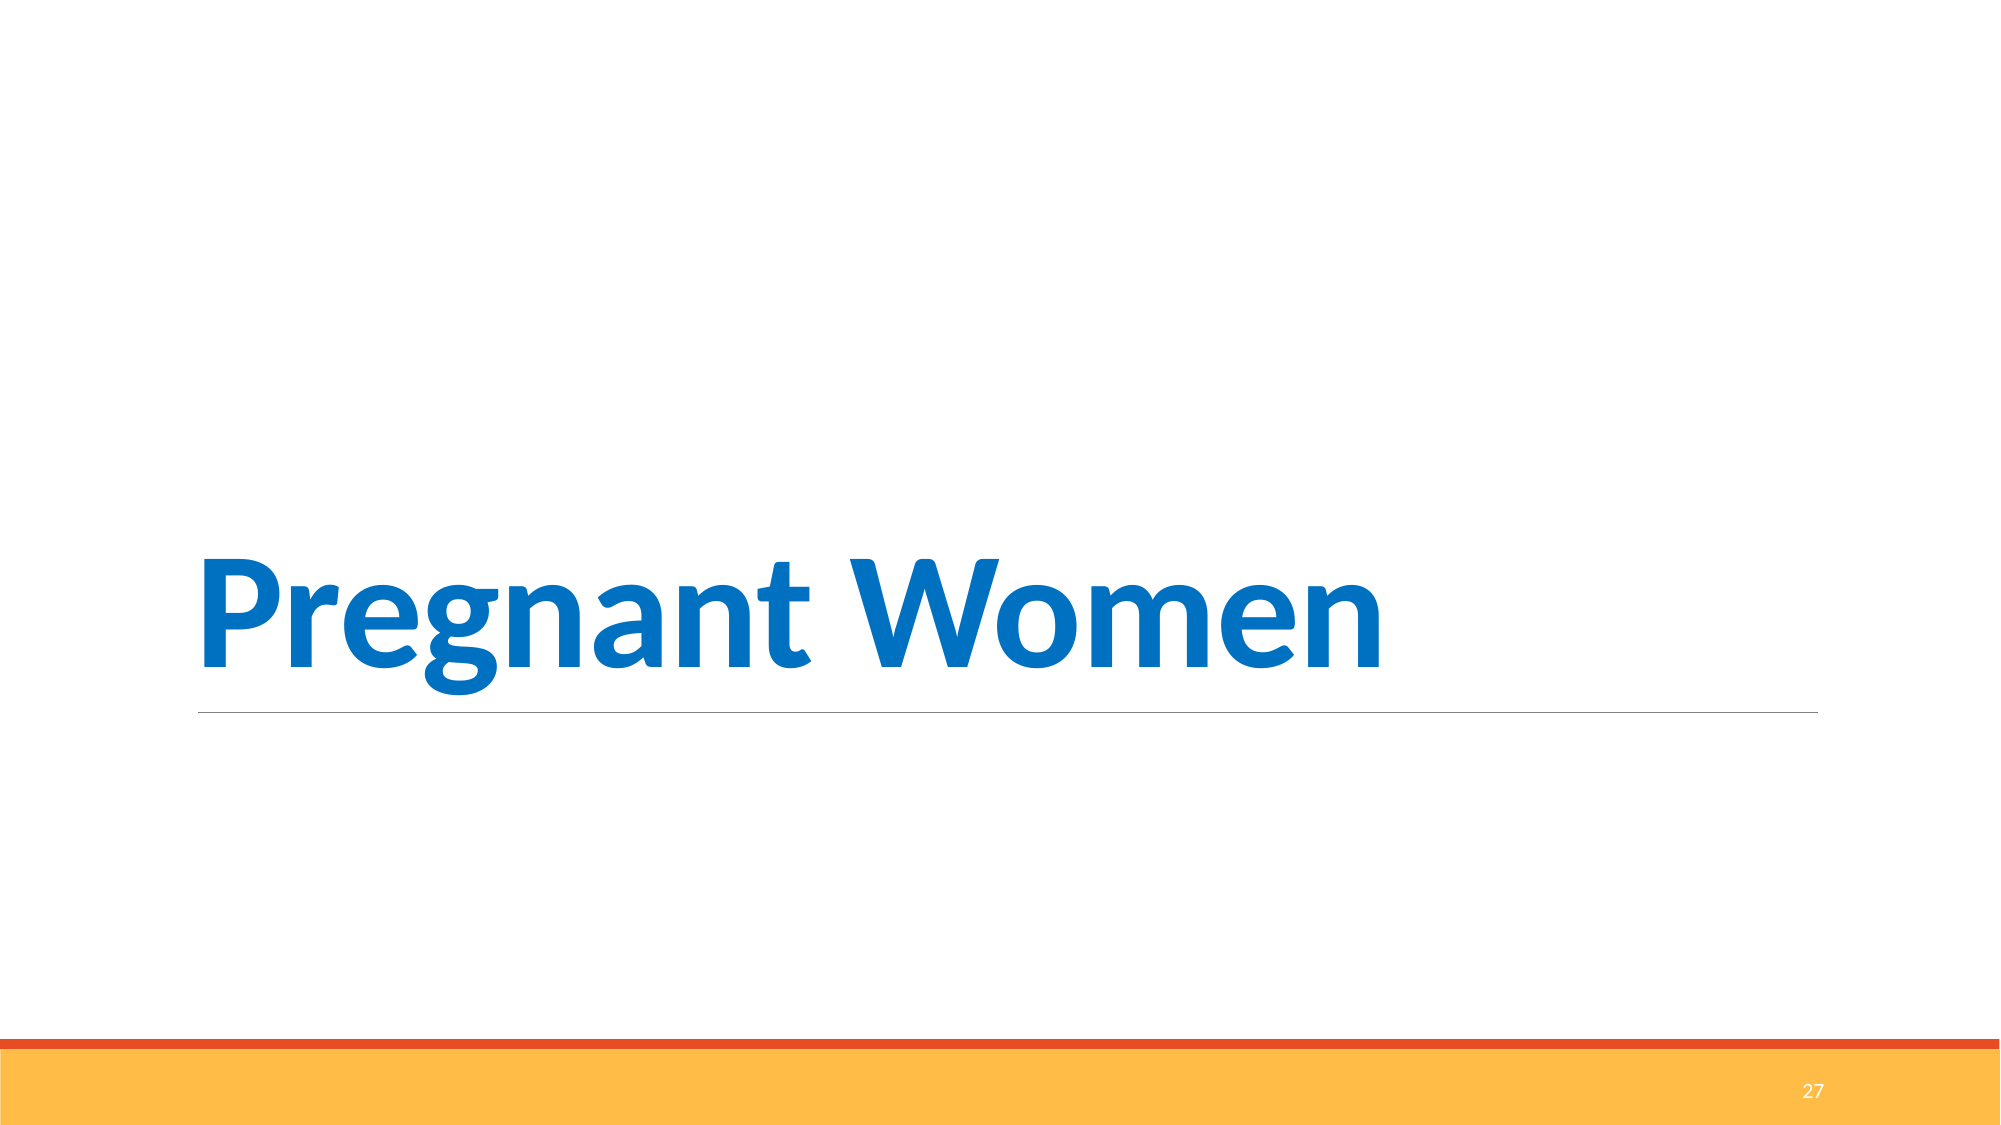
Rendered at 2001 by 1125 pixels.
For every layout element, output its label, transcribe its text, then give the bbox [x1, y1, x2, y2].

slide_number 27 [1624, 1059, 1840, 1120]
title Pregnant Women [180, 124, 1830, 710]
